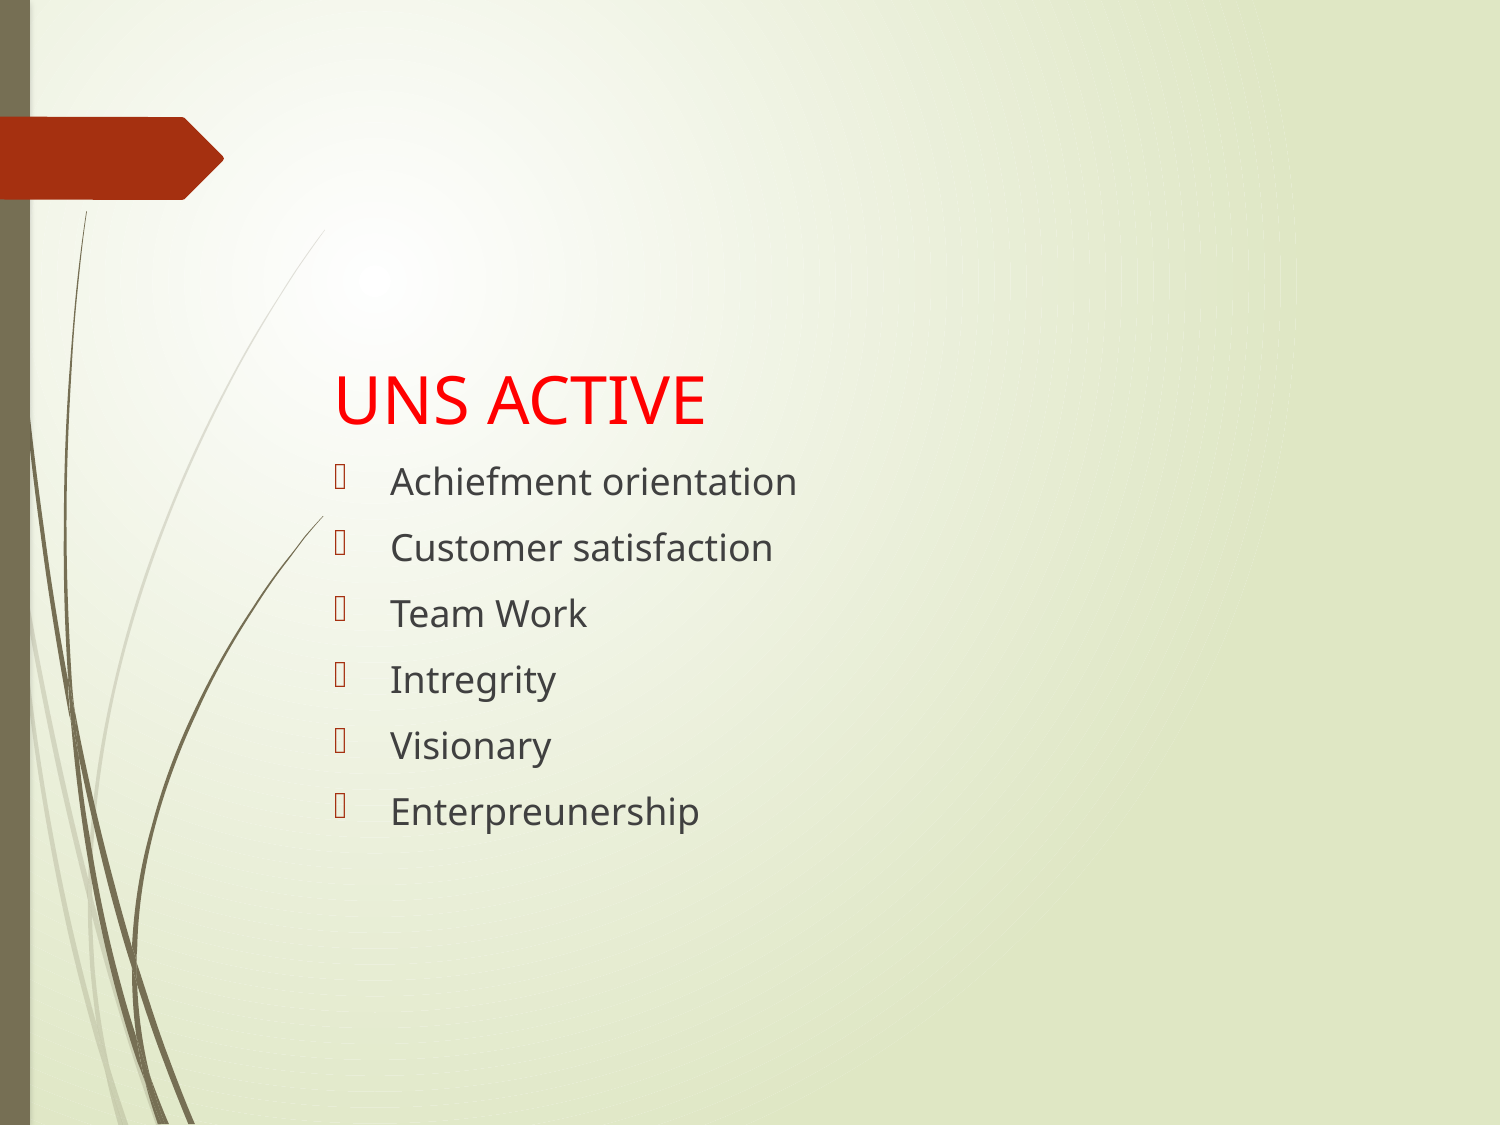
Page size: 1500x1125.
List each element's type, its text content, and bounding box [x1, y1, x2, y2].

list UNS ACTIVE Achiefment orientation Customer satisfaction Team Work Intregrity Visionary Enterpreunership [318, 350, 1400, 970]
